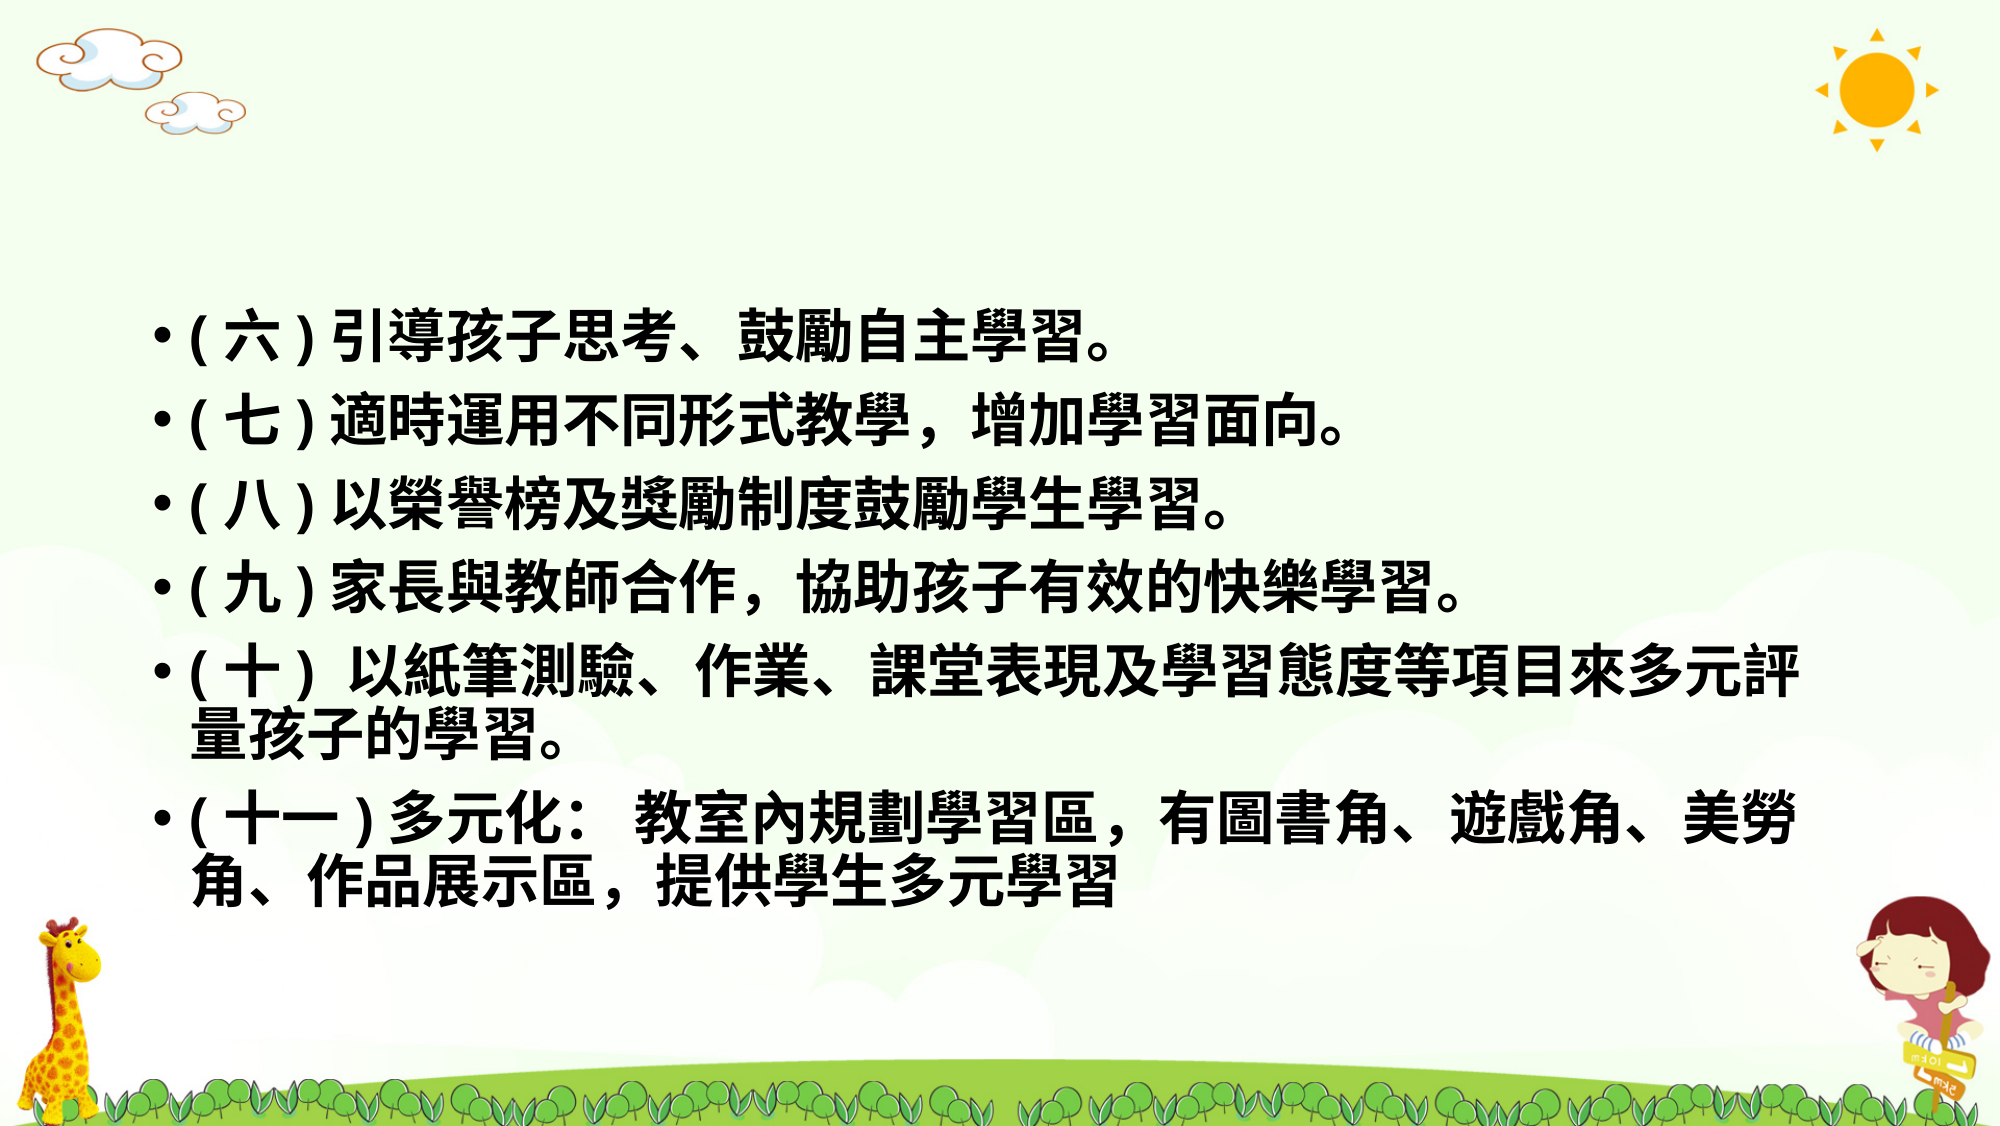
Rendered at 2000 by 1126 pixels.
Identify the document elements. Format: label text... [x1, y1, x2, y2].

list (六)引導孩子思考、鼓勵自主學習。 (七)適時運用不同形式教學，增加學習面向。 (八)以榮譽榜及獎勵制度鼓勵學生學習。 (九)家長與教師合作，協助孩子有效的快樂學習。 (十) 以紙筆測驗、作業、課堂表現及學習態度等項目來多元評量孩子的學習。 (十一)多元化： 教室內規劃學習區，有圖書角、遊戲角、美勞角、作品展示區，提供學生多元學習 [137, 299, 1863, 1014]
picture [0, 0, 2000, 1126]
